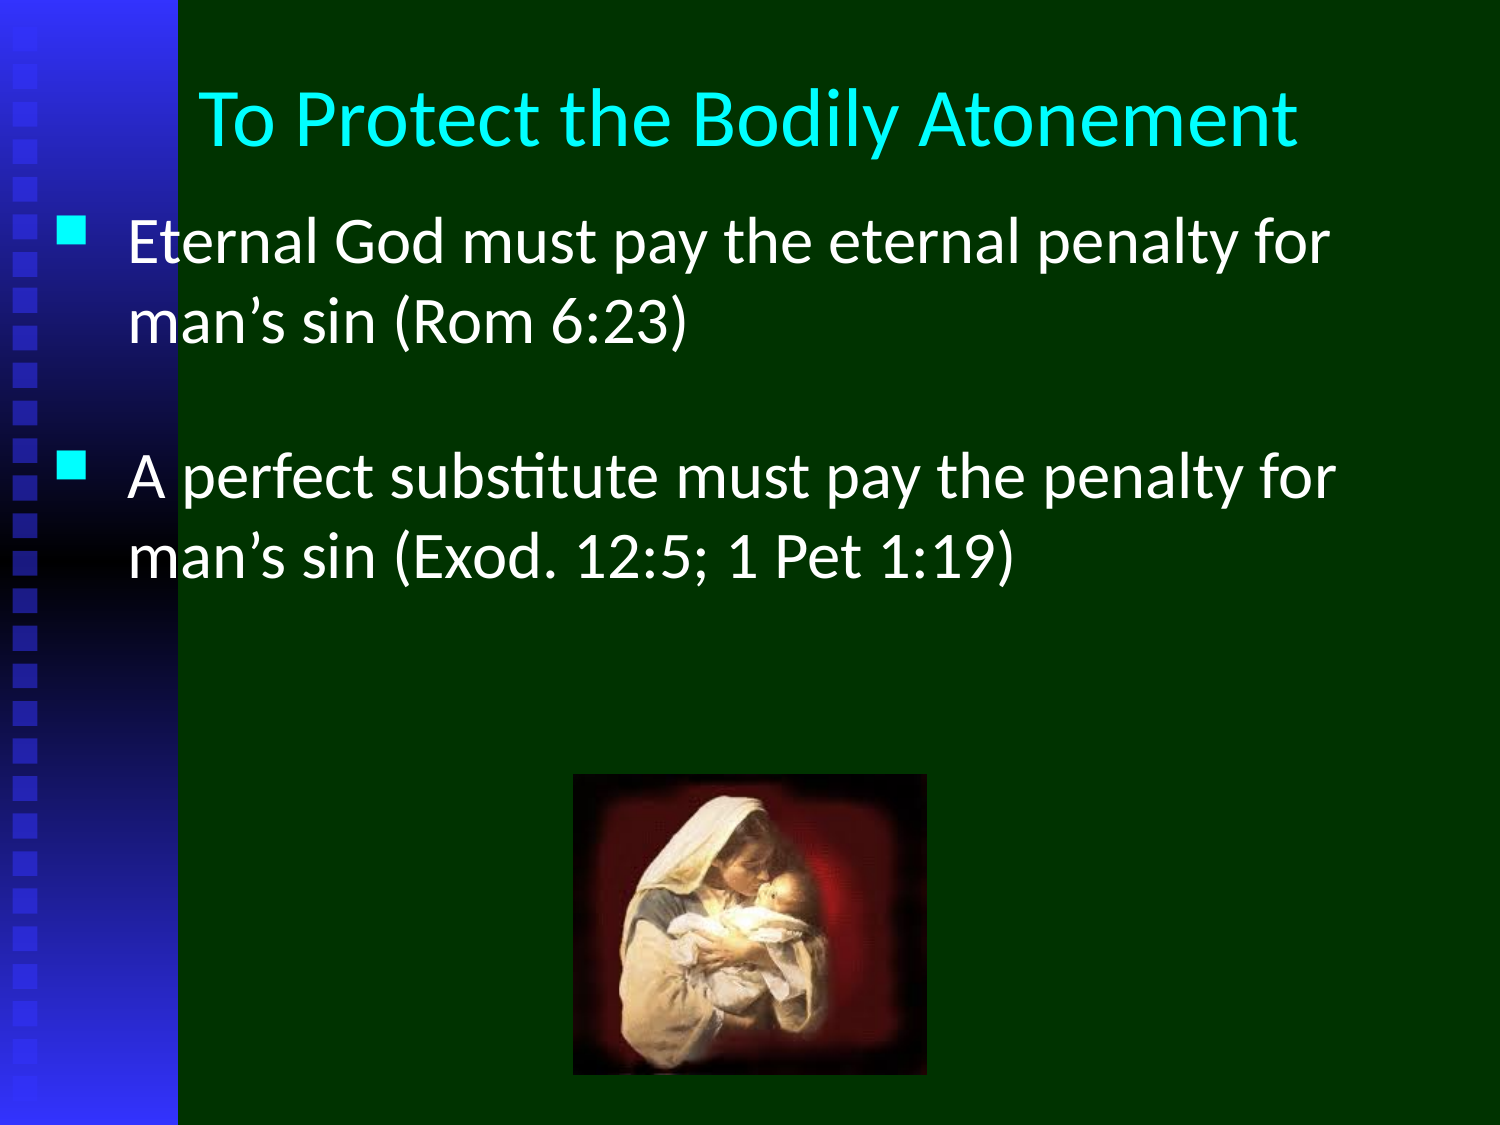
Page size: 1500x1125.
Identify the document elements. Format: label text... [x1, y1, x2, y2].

picture [572, 774, 927, 1076]
list Eternal God must pay the eternal penalty for man’s sin (Rom 6:23) A perfect substitute must pay the penalty for man’s sin (Exod. 12:5; 1 Pet 1:19) [37, 188, 1463, 651]
title To Protect the Bodily Atonement [112, 37, 1388, 188]
